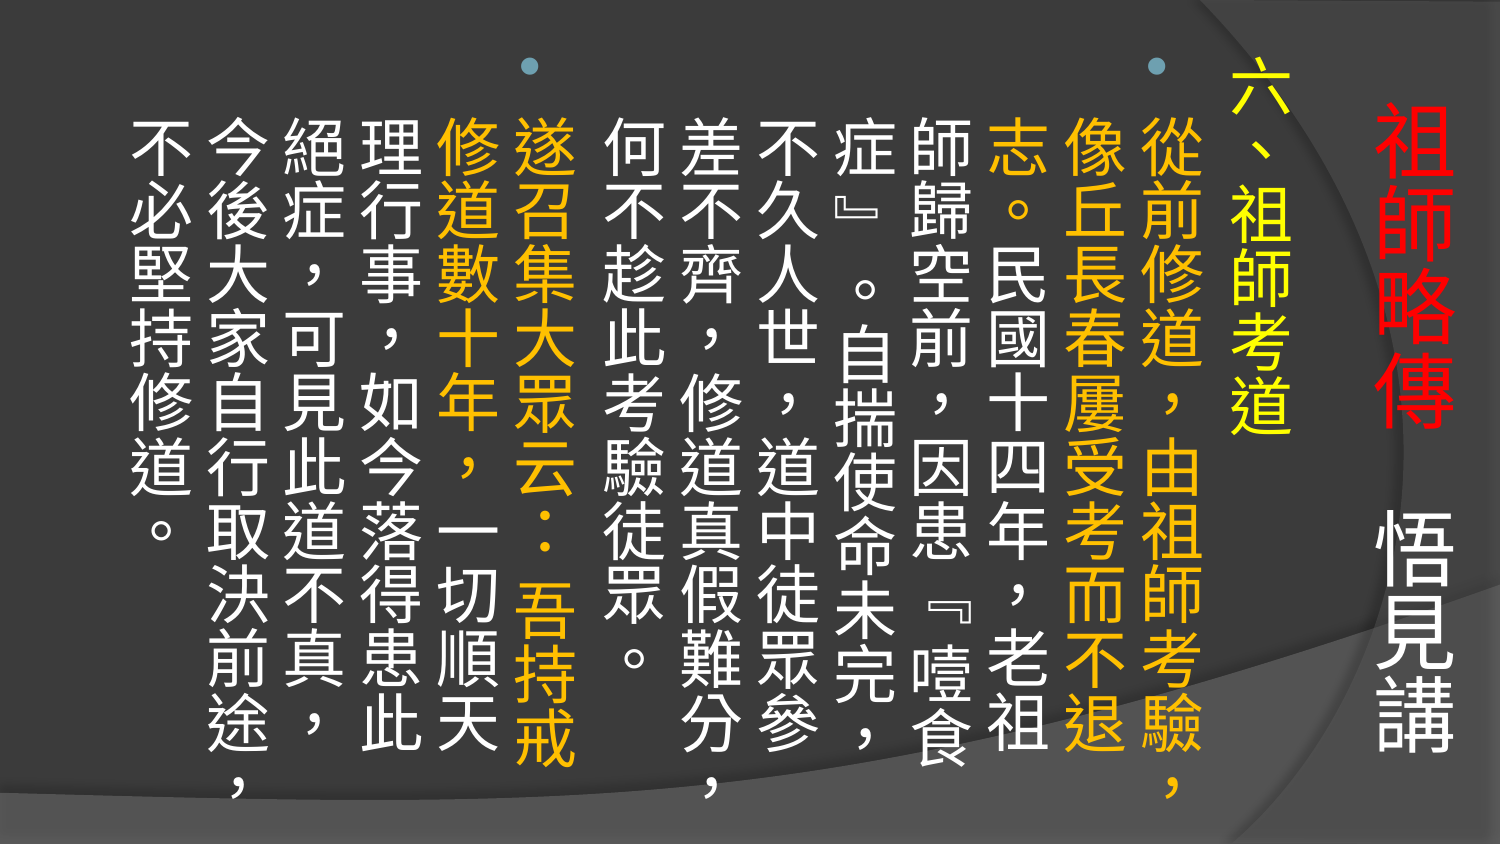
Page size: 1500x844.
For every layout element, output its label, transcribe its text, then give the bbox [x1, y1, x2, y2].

title 祖師略傳 悟見講 [1352, 43, 1473, 812]
list 六、祖師考道 從前修道，由祖師考驗，像丘長春屢受考而不退志。民國十四年，老祖師歸空前，因患『 噎食症 』。自揣使命未完，不久人世，道中徒眾參差不齊，修道真假難分，何不趁此考驗徒眾。 遂召集大眾云： 吾持戒修道數十年，一切順天理行事，如今落得患此絕症，可見此道不真，今後大家自行取決前途，不必堅持修道。 [29, 33, 1329, 812]
